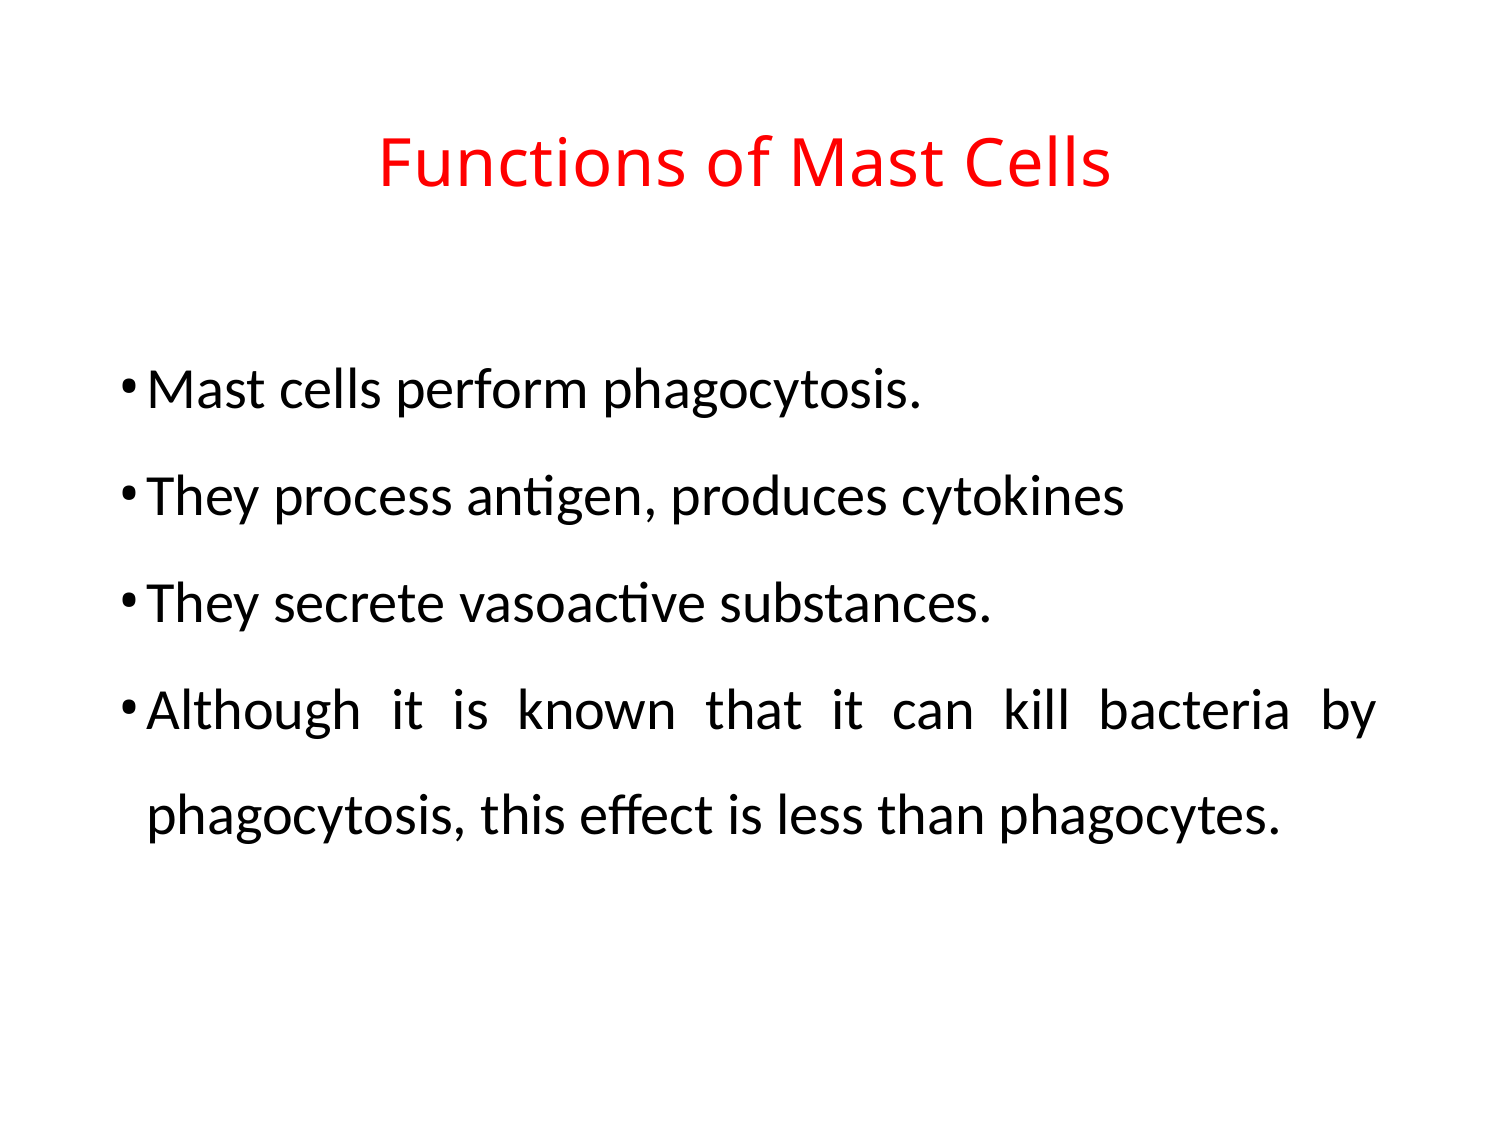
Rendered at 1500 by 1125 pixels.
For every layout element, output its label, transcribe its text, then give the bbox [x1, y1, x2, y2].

text_box Mast cells perform phagocytosis. They process antigen, produces cytokines They secrete vasoactive substances. Although it is known that it can kill bacteria by phagocytosis, this effect is less than phagocytes. [116, 312, 1378, 846]
title Functions of Mast Cells [375, 117, 1125, 308]
